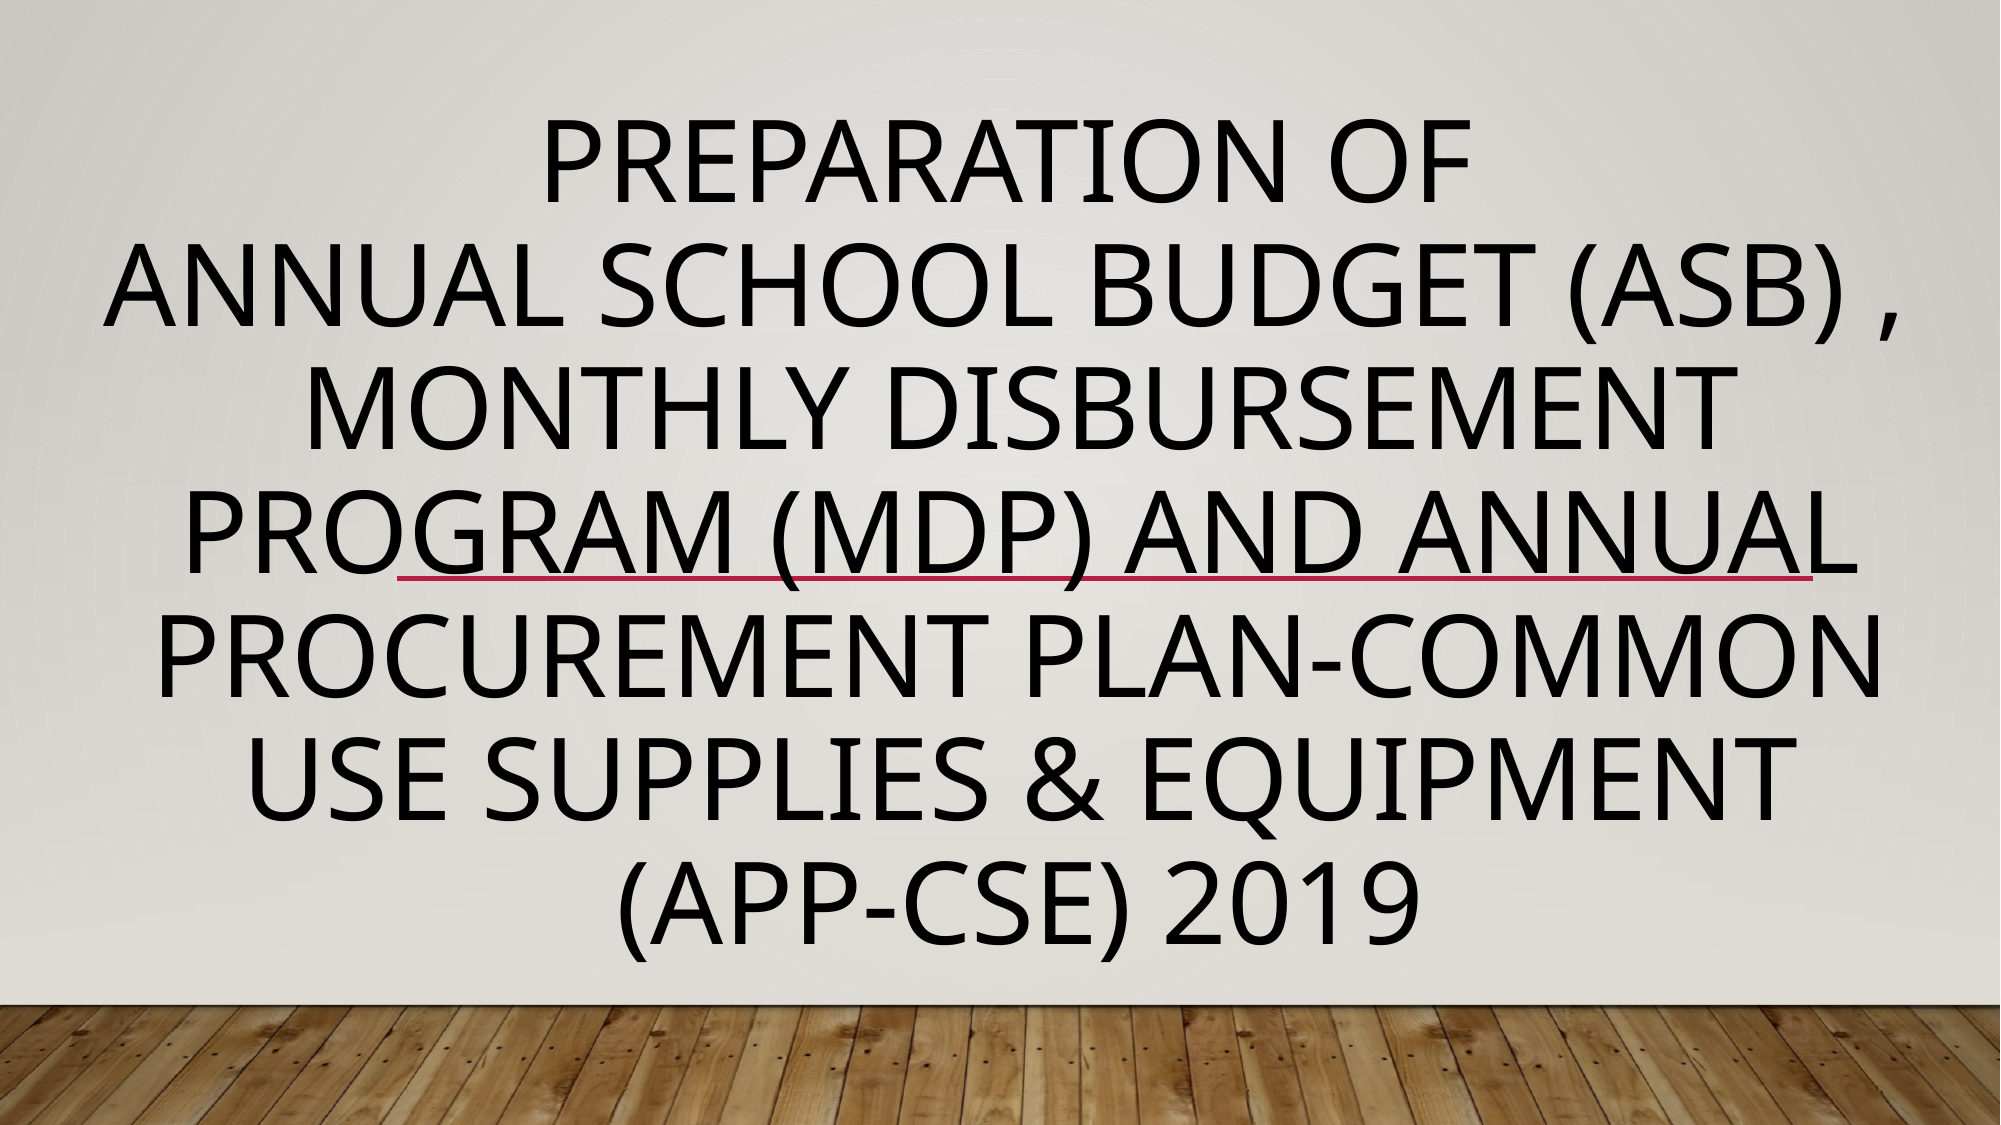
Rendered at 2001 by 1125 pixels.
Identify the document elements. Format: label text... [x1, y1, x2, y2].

title PREPARATION OF ANNUAL SCHOOL BUDGET (ASB) , MONTHLY DISBURSEMENT PROGRAM (MDP) and ANNUAL PROCUREMENT PLAN-COMMON USE SUPPLIES & EQUIPMENT (APP-CSE) 2019 [72, 254, 1968, 1107]
picture [0, 1005, 2000, 1125]
